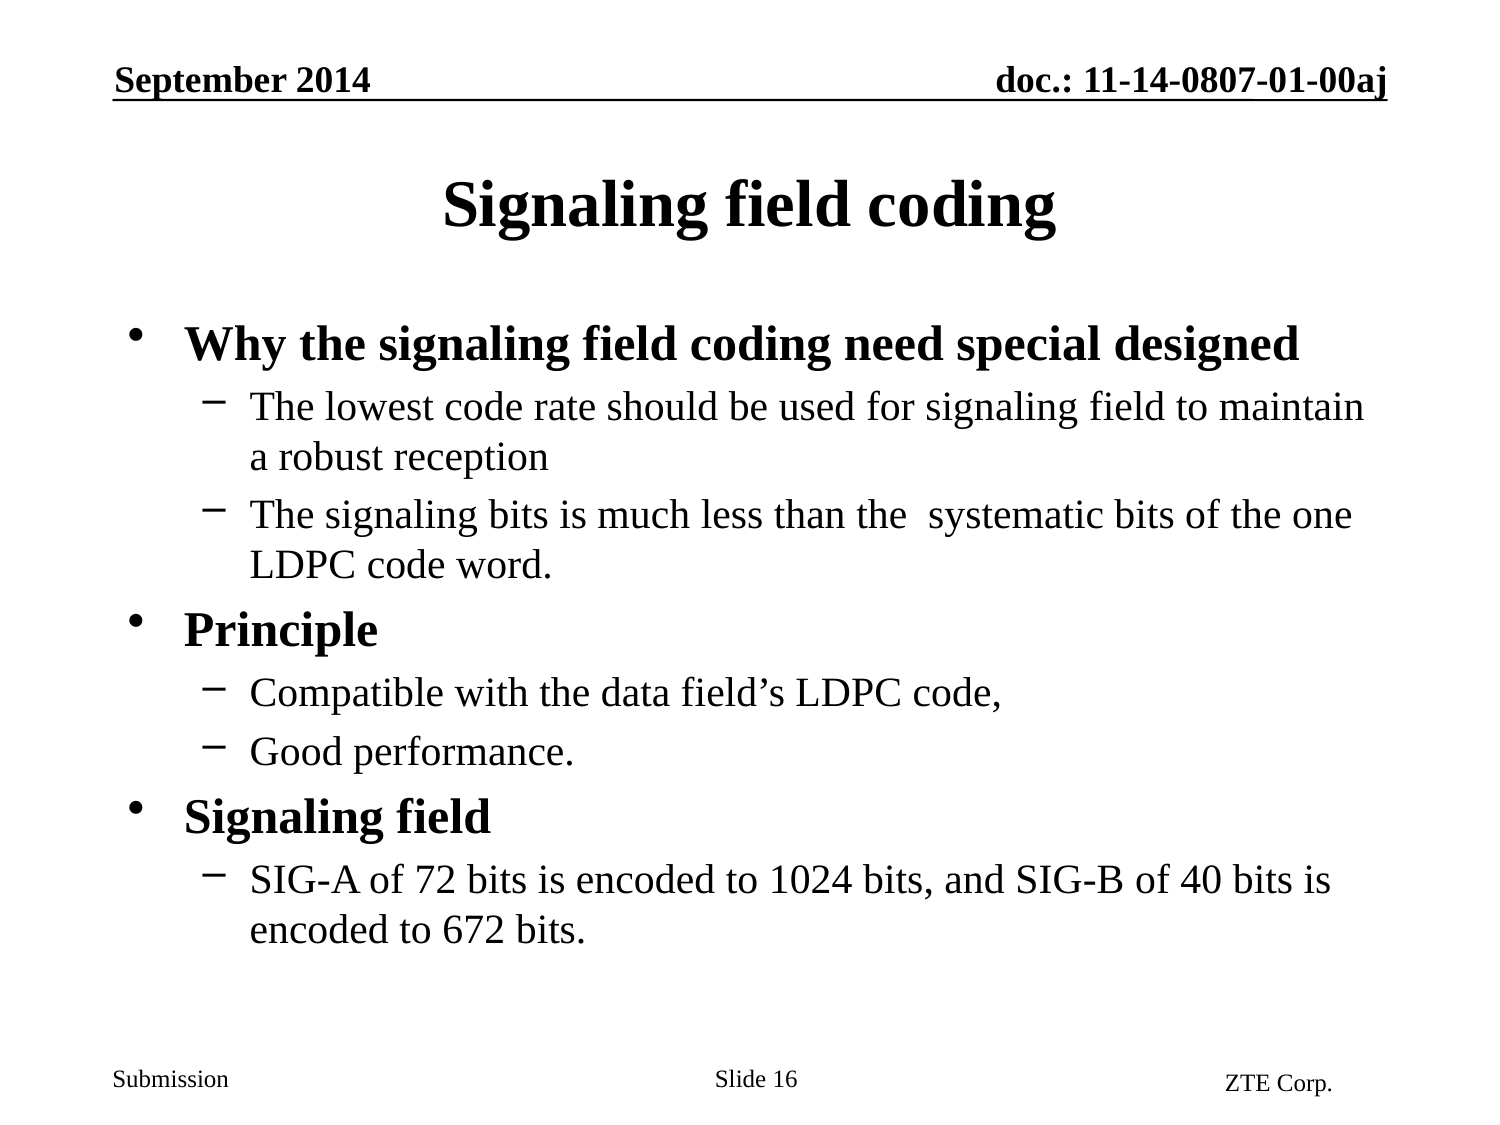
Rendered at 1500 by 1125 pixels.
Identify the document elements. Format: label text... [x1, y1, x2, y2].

list Why the signaling field coding need special designed The lowest code rate should be used for signaling field to maintain a robust reception The signaling bits is much less than the systematic bits of the one LDPC code word. Principle Compatible with the data field’s LDPC code, Good performance. Signaling field SIG-A of 72 bits is encoded to 1024 bits, and SIG-B of 40 bits is encoded to 672 bits. [112, 302, 1388, 1048]
slide_number Slide 16 [712, 1062, 800, 1093]
title Signaling field coding [112, 112, 1388, 288]
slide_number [114, 54, 374, 100]
footer ZTE Corp. [1187, 1058, 1355, 1094]
